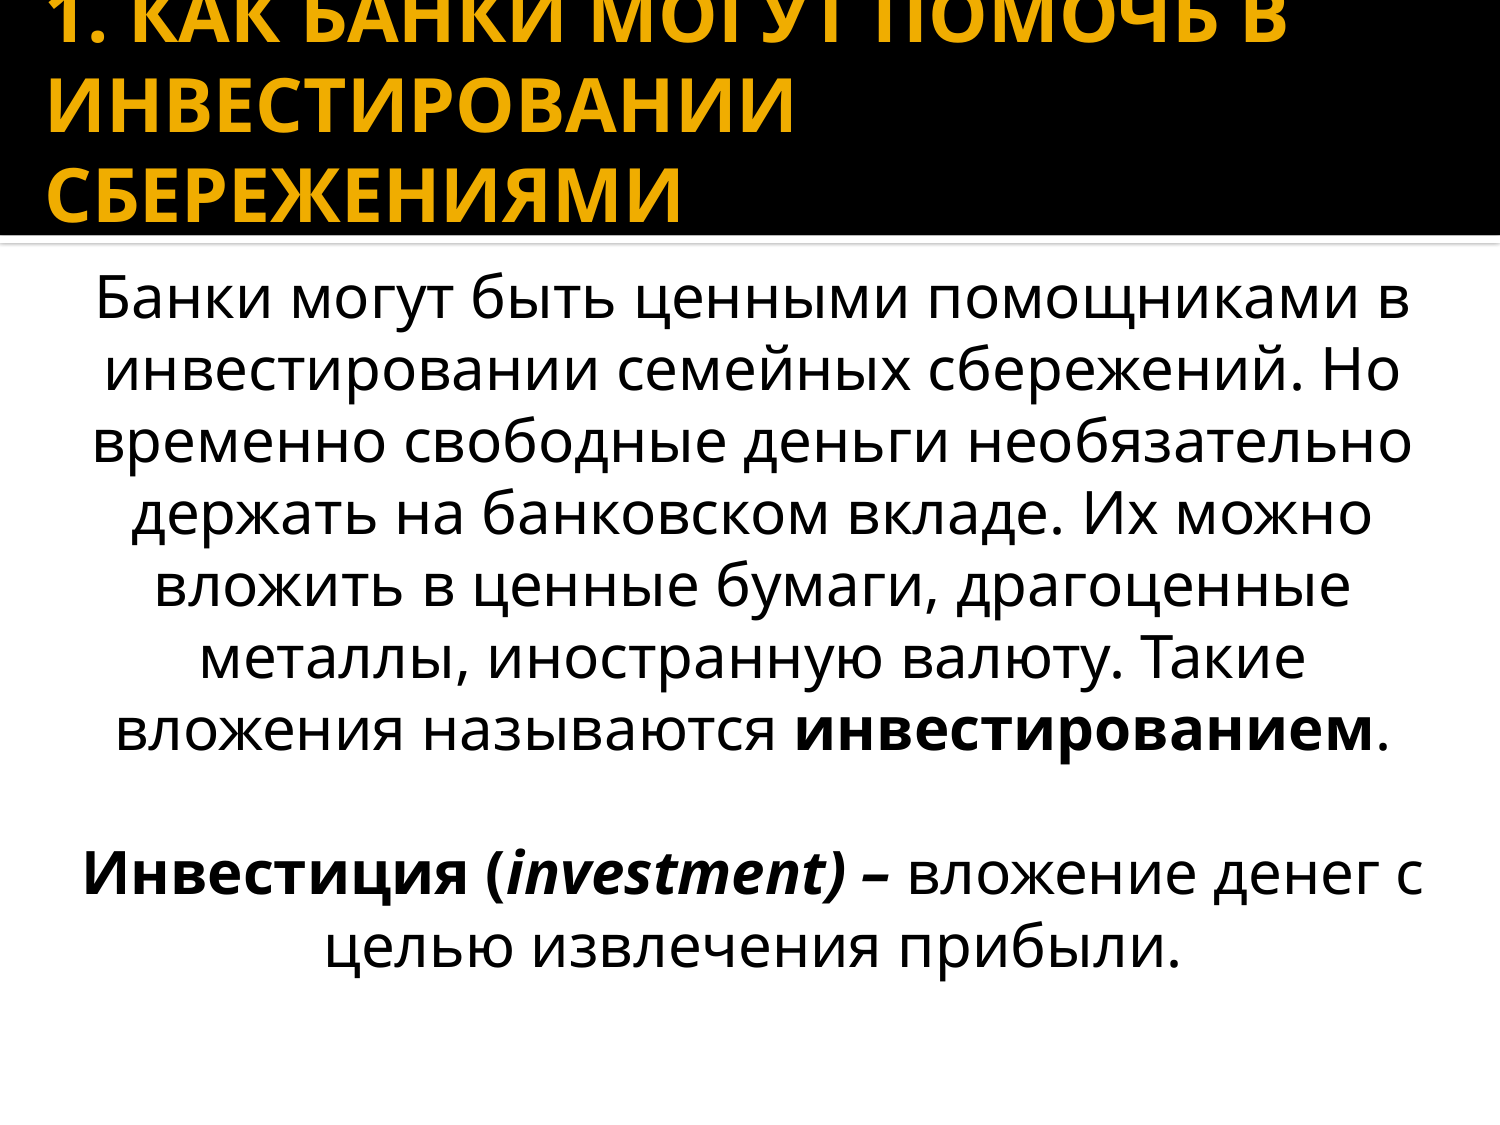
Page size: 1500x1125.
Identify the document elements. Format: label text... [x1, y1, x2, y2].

title 1. КАК БАНКИ МОГУТ ПОМОЧЬ В ИНВЕСТИРОВАНИИ СБЕРЕЖЕНИЯМИ [29, 0, 1380, 206]
list Банки могут быть ценными помощниками в инвестировании семейных сбережений. Но временно свободные деньги необязательно держать на банковском вкладе. Их можно вложить в ценные бумаги, драгоценные металлы, иностранную валюту. Такие вложения называются инвестированием. Инвестиция (investment) – вложение денег с целью извлечения прибыли. [41, 243, 1471, 1003]
